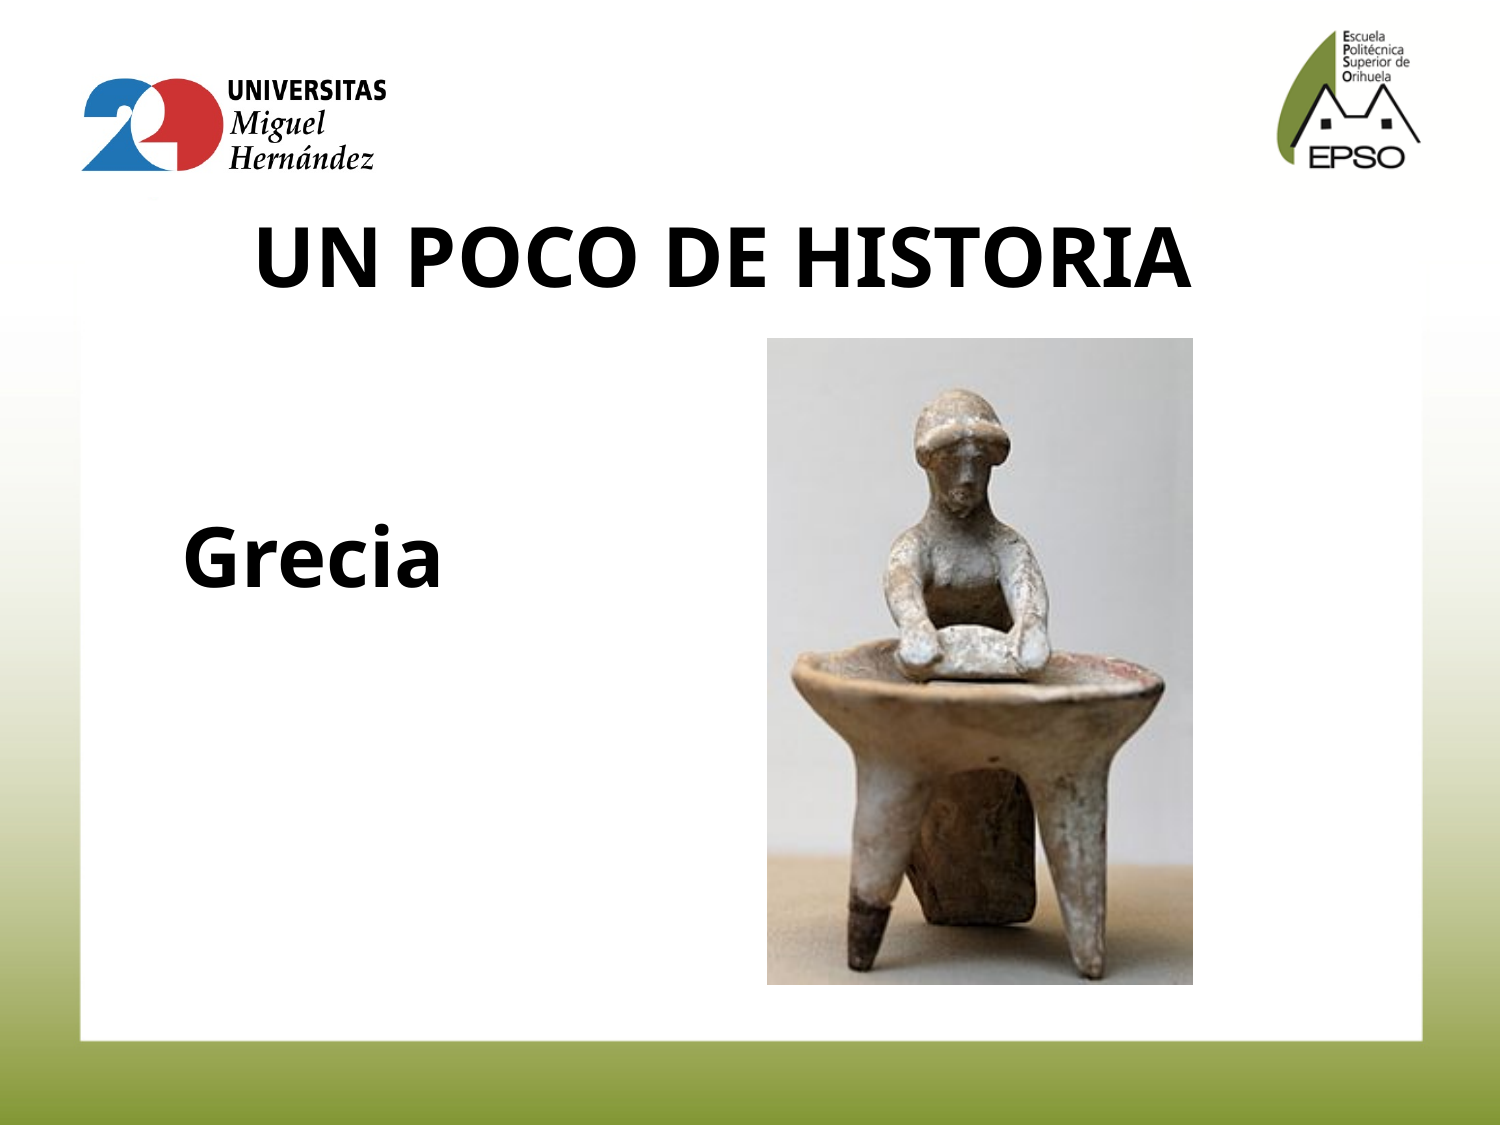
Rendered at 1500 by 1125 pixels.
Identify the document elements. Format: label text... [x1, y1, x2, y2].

picture [0, 0, 1500, 1125]
text_box UN POCO DE HISTORIA Grecia [79, 196, 1366, 712]
